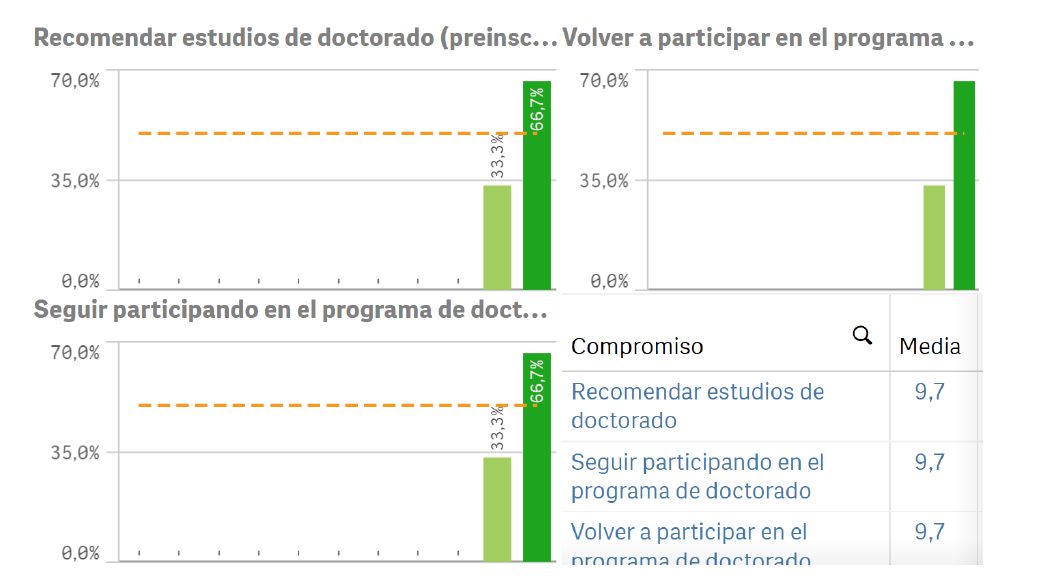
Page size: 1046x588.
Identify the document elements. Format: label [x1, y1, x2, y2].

picture [31, 21, 984, 567]
